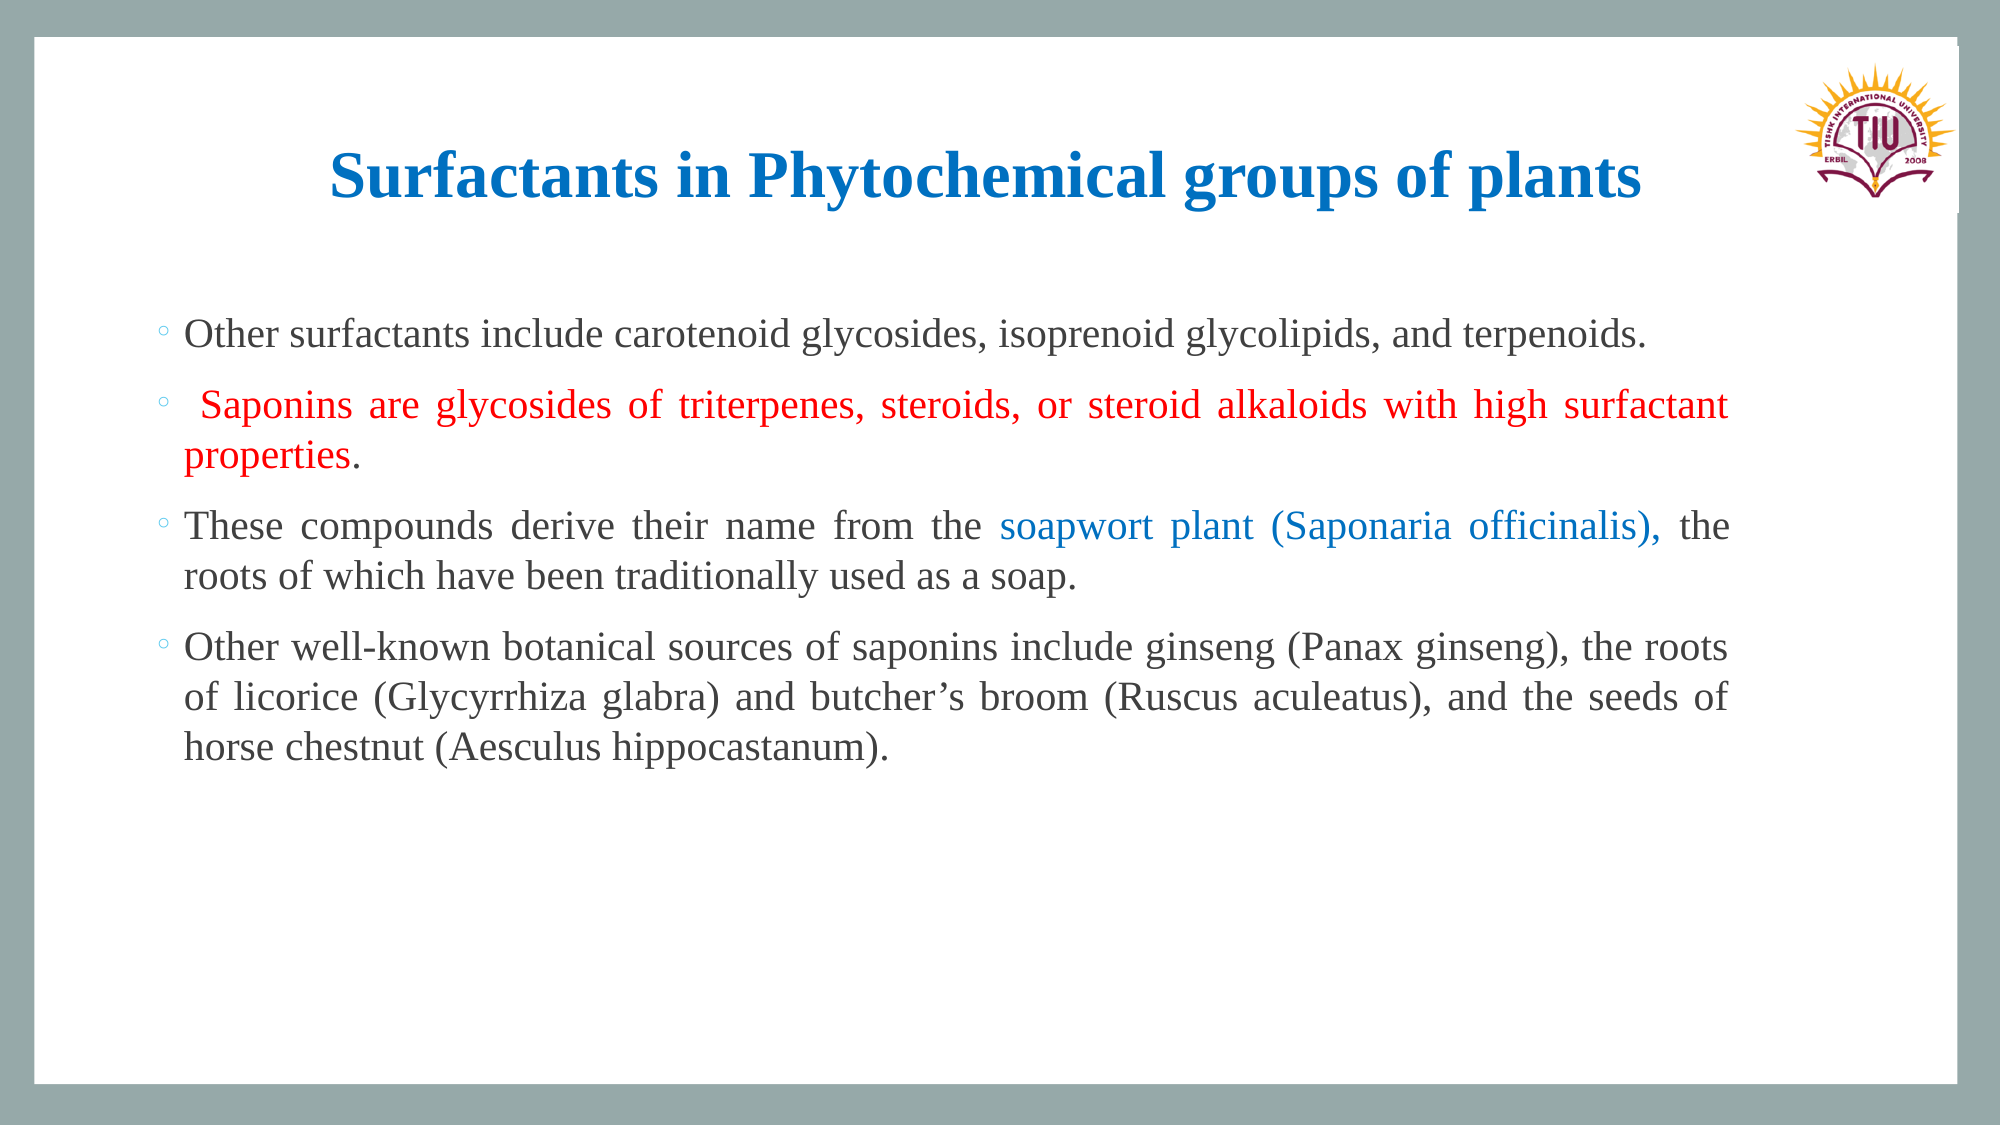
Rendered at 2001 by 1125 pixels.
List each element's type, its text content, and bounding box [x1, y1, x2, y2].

picture [1791, 45, 1959, 213]
text_box [0, 0, 2000, 1125]
text_box [34, 37, 1958, 1085]
text_box [109, 264, 1717, 975]
title Surfactants in Phytochemical groups of plants [176, 53, 1783, 224]
list Other surfactants include carotenoid glycosides, isoprenoid glycolipids, and terpenoids. Saponins are glycosides of triterpenes, steroids, or steroid alkaloids with high surfactant properties. These compounds derive their name from the soapwort plant (Saponaria officinalis), the roots of which have been traditionally used as a soap. Other well-known botanical sources of saponins include ginseng (Panax ginseng), the roots of licorice (Glycyrrhiza glabra) and butcher’s broom (Ruscus aculeatus), and the seeds of horse chestnut (Aesculus hippocastanum). [138, 227, 1746, 975]
